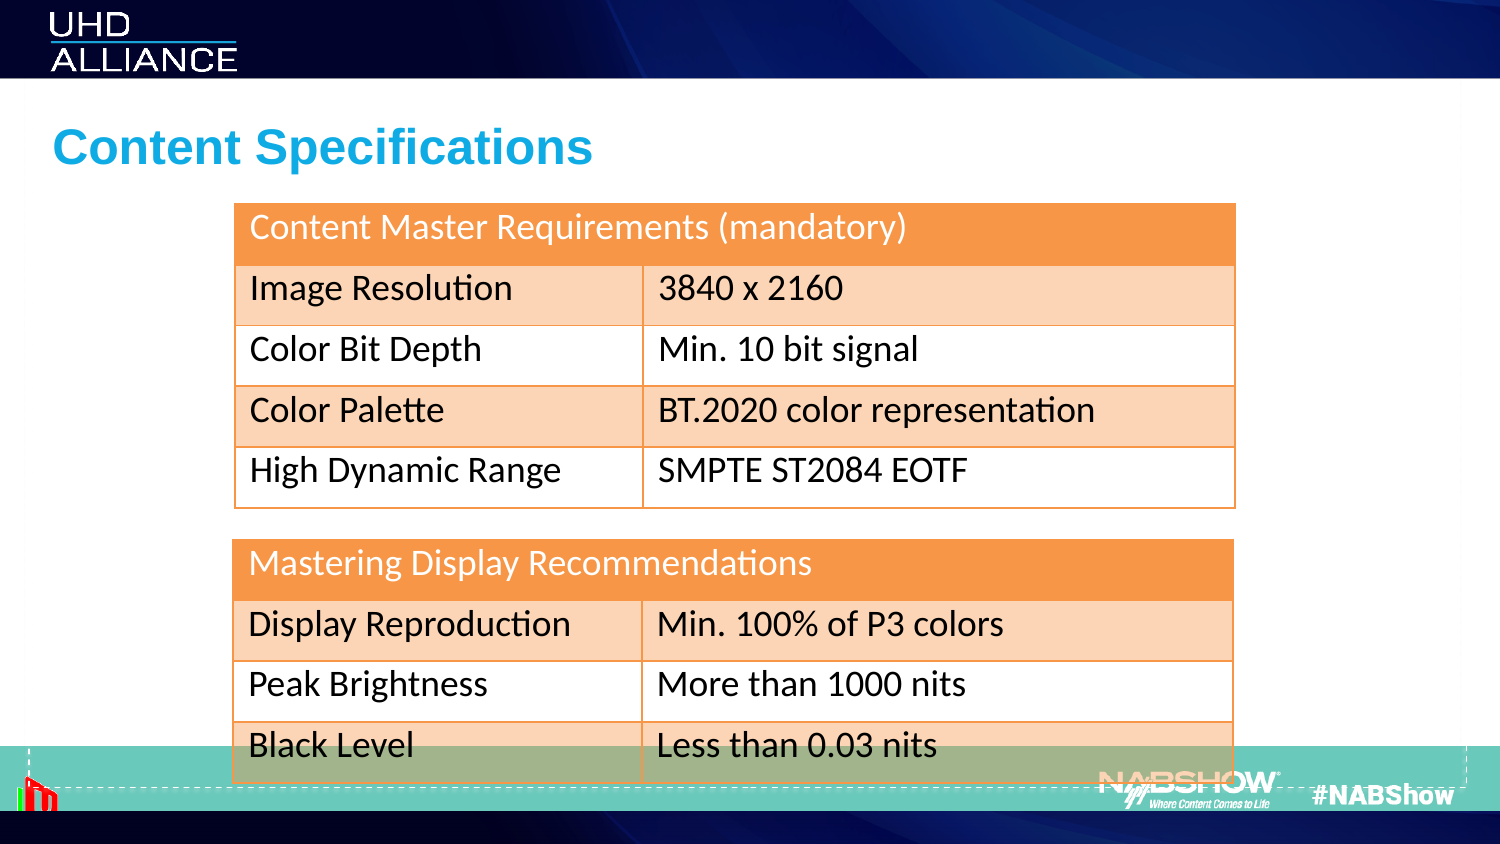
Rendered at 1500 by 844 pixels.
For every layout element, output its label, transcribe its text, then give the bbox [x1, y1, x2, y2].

table_cell Less than 0.03 nits [643, 723, 1232, 782]
picture [0, 0, 1500, 844]
table_header Content Master Requirements (mandatory) [236, 205, 1234, 264]
text_box Content Specifications [37, 95, 775, 182]
table_cell BT.2020 color representation [644, 387, 1234, 446]
table_cell Black Level [234, 723, 641, 782]
table_cell Min. 10 bit signal [644, 326, 1234, 385]
table_cell Min. 100% of P3 colors [643, 601, 1232, 660]
table_cell Display Reproduction [234, 601, 641, 660]
table_cell Image Resolution [236, 266, 642, 325]
table_header Mastering Display Recommendations [234, 540, 1232, 600]
table_cell Color Bit Depth [236, 326, 642, 385]
table_cell 3840 x 2160 [644, 266, 1234, 325]
table_cell More than 1000 nits [643, 662, 1232, 721]
table_cell SMPTE ST2084 EOTF [644, 448, 1234, 507]
table_cell Color Palette [236, 387, 642, 446]
table_cell Peak Brightness [234, 662, 641, 721]
table_cell High Dynamic Range [236, 448, 642, 507]
